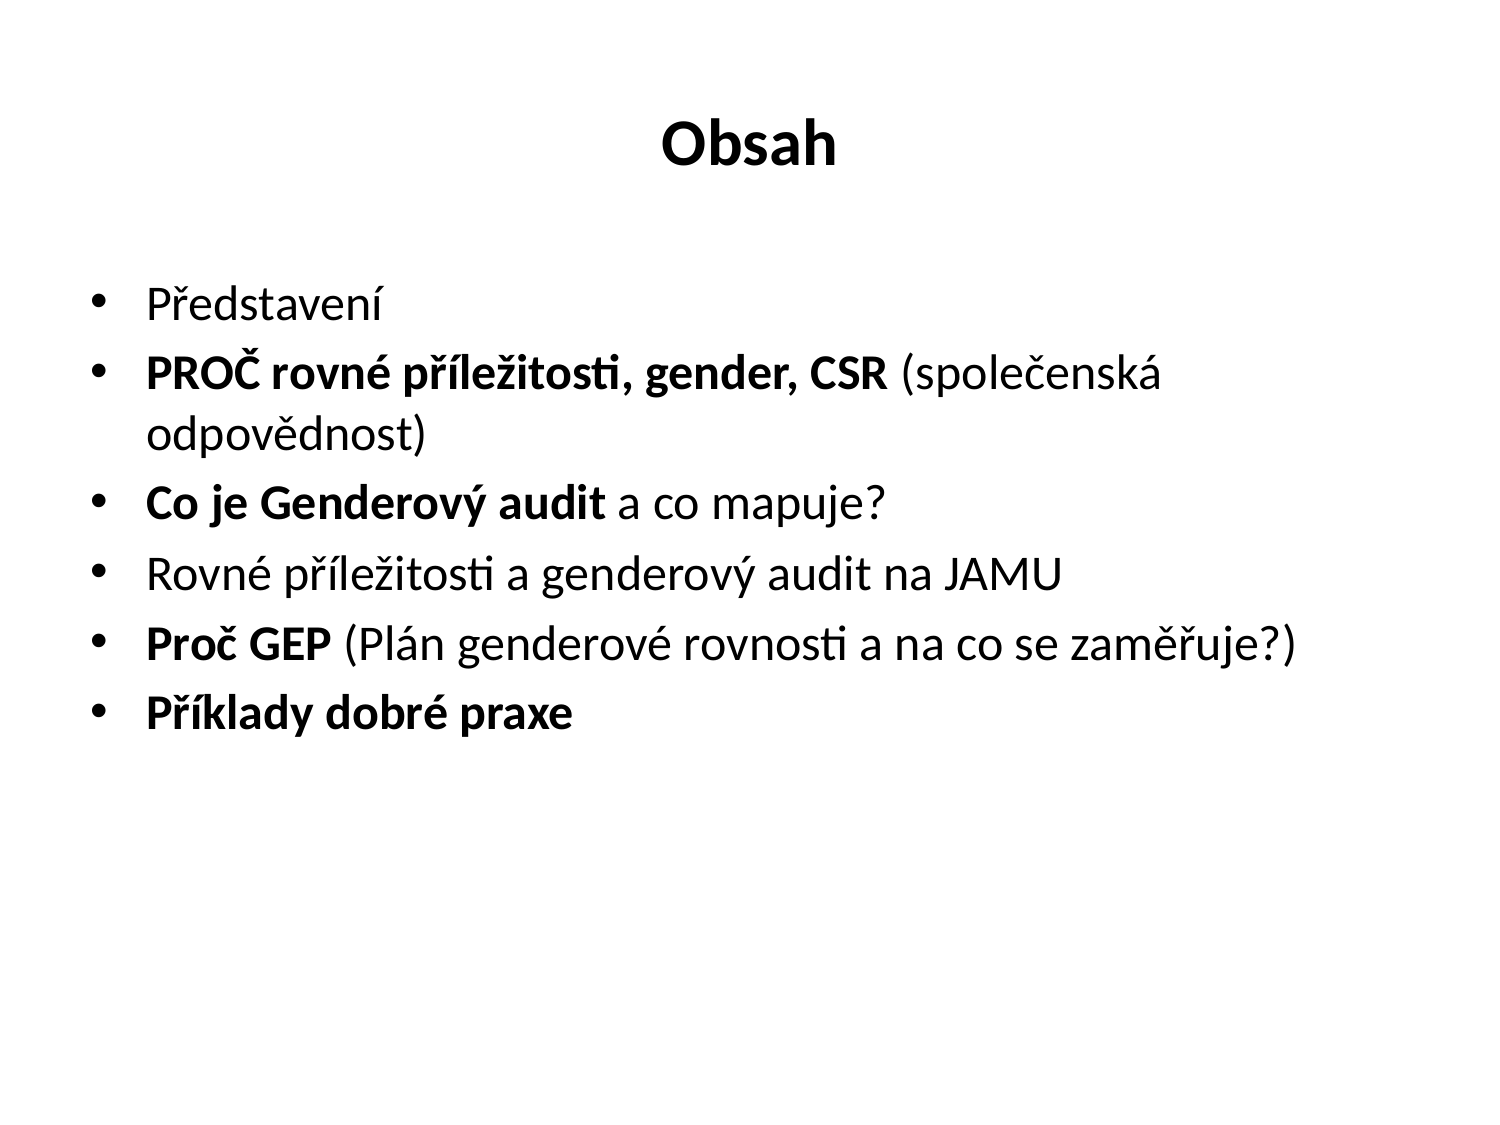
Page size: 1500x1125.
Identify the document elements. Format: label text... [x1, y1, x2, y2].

title Obsah [75, 45, 1425, 233]
list Představení PROČ rovné příležitosti, gender, CSR (společenská odpovědnost) Co je Genderový audit a co mapuje? Rovné příležitosti a genderový audit na JAMU Proč GEP (Plán genderové rovnosti a na co se zaměřuje?) Příklady dobré praxe [75, 262, 1425, 1005]
